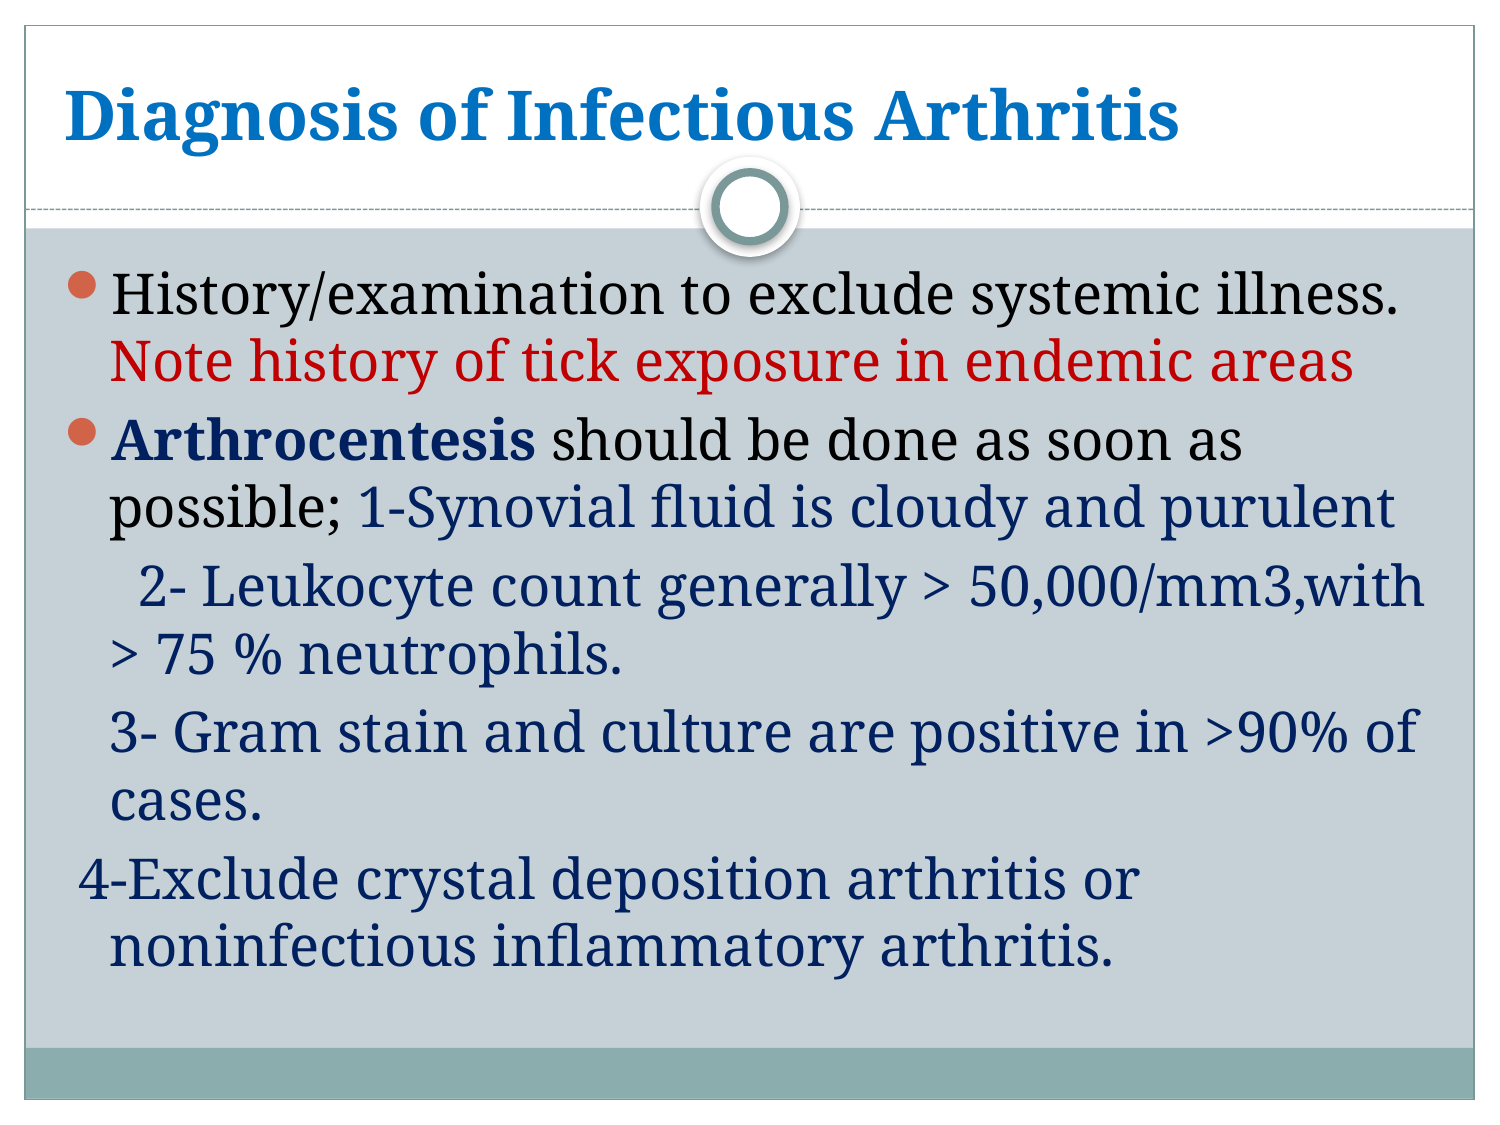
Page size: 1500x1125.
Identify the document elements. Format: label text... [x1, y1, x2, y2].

list History/examination to exclude systemic illness. Note history of tick exposure in endemic areas Arthrocentesis should be done as soon as possible; 1-Synovial fluid is cloudy and purulent 2- Leukocyte count generally > 50,000/mm3,with > 75 % neutrophils. 3- Gram stain and culture are positive in >90% of cases. 4-Exclude crystal deposition arthritis or noninfectious inflammatory arthritis. [49, 250, 1445, 1001]
title Diagnosis of Infectious Arthritis [49, 37, 1450, 162]
